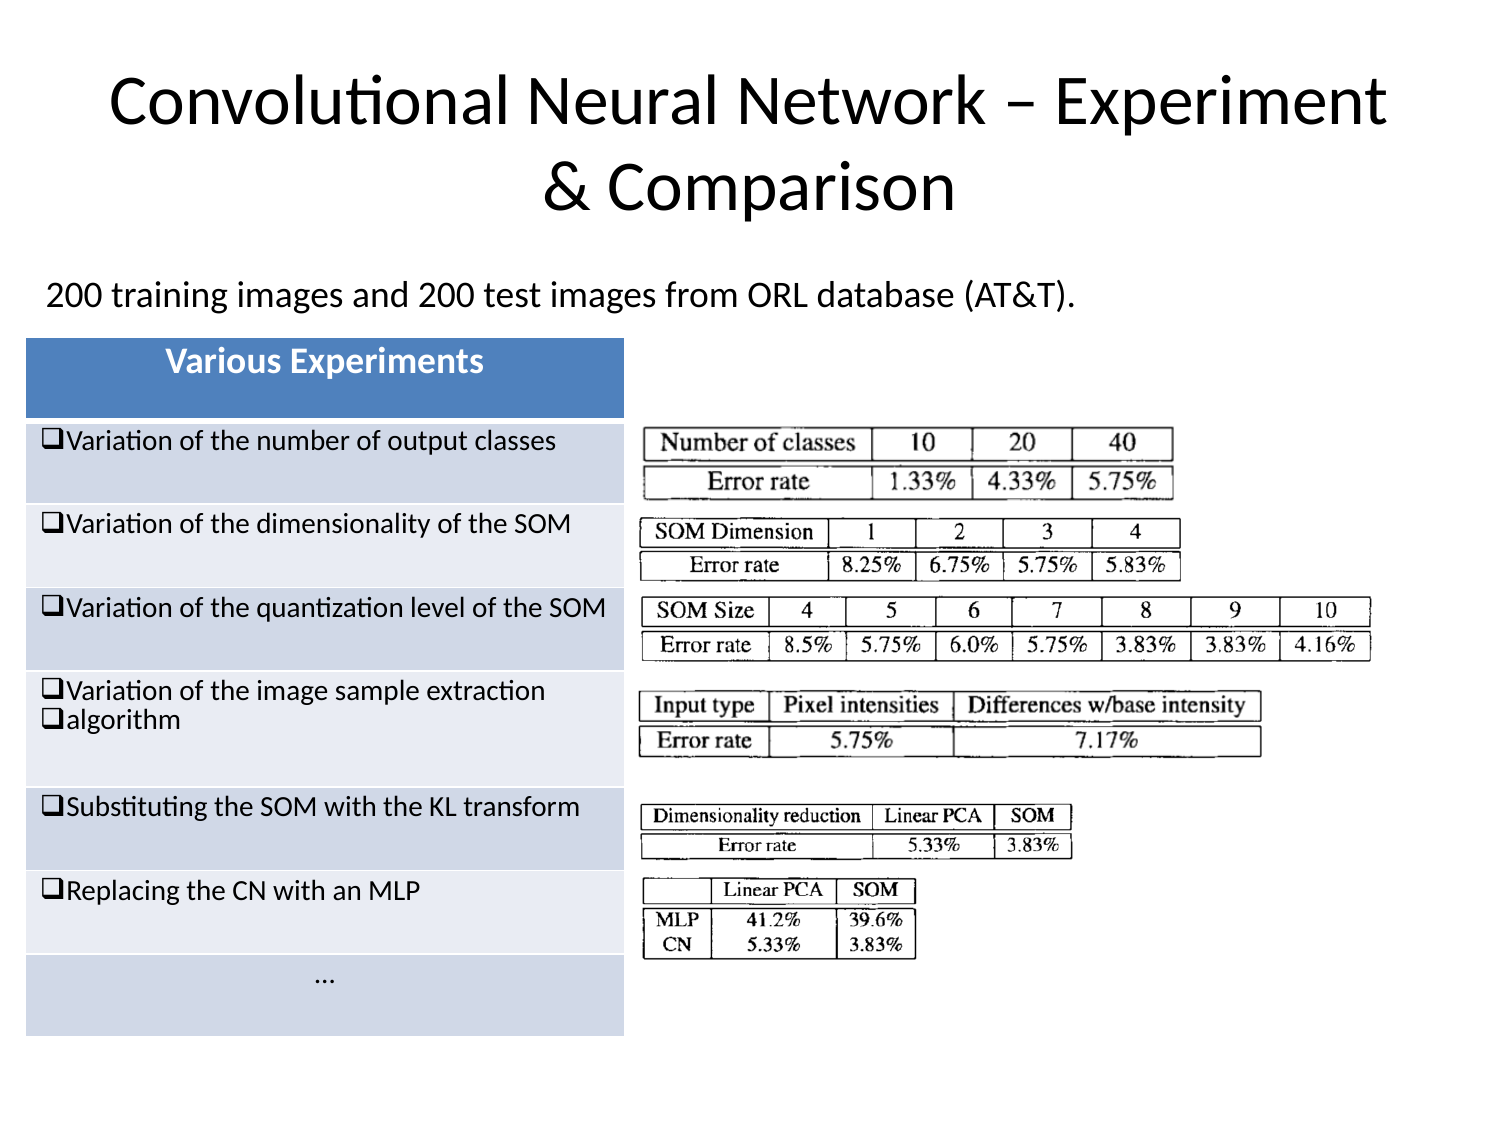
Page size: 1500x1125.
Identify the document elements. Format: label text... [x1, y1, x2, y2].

text_box 200 training images and 200 test images from ORL database (AT&T). [30, 262, 1093, 323]
picture [637, 799, 1076, 863]
table_cell Substituting the SOM with the KL transform [26, 788, 624, 870]
table_cell Variation of the image sample extraction algorithm [26, 672, 624, 786]
table_cell Replacing the CN with an MLP [26, 871, 624, 953]
table_header Various Experiments [26, 338, 624, 418]
picture [639, 874, 918, 962]
title Convolutional Neural Network – Experiment & Comparison [75, 45, 1425, 233]
picture [637, 687, 1266, 759]
table_cell Variation of the number of output classes [26, 424, 624, 503]
table_cell Variation of the dimensionality of the SOM [26, 505, 624, 587]
picture [630, 512, 1380, 666]
table_cell … [26, 955, 624, 1036]
table_cell Variation of the quantization level of the SOM [26, 588, 624, 670]
picture [637, 424, 1188, 506]
